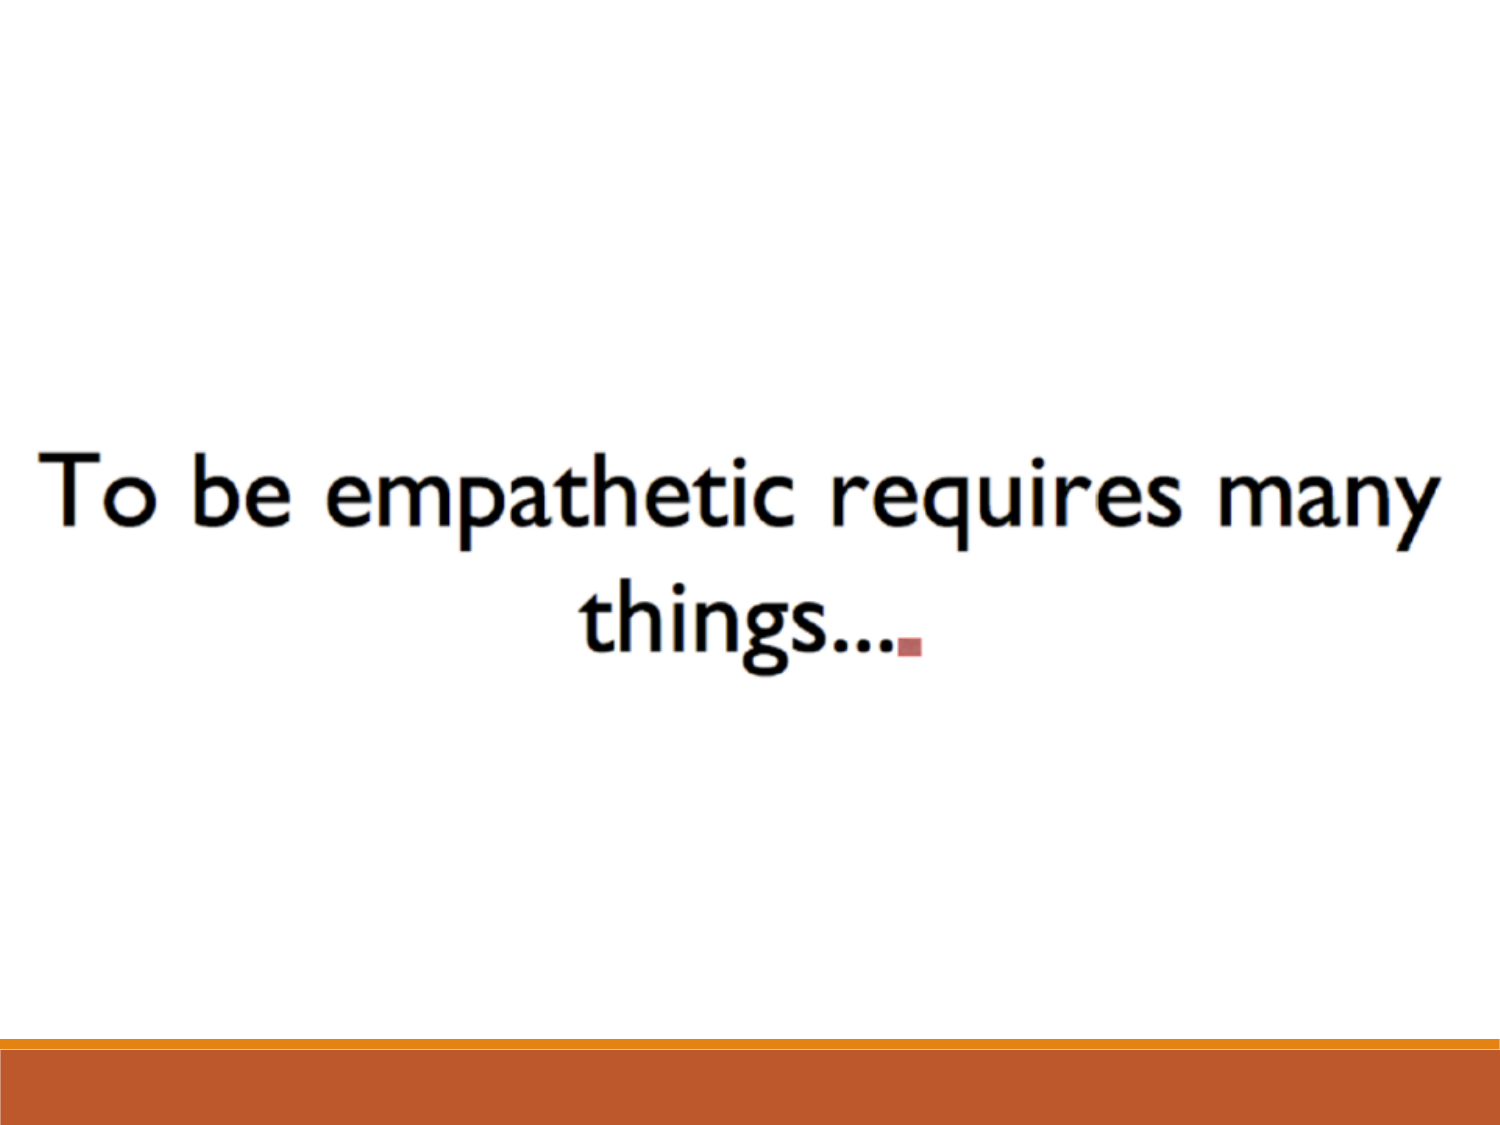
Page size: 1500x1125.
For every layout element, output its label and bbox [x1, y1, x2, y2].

picture [0, 403, 1500, 719]
